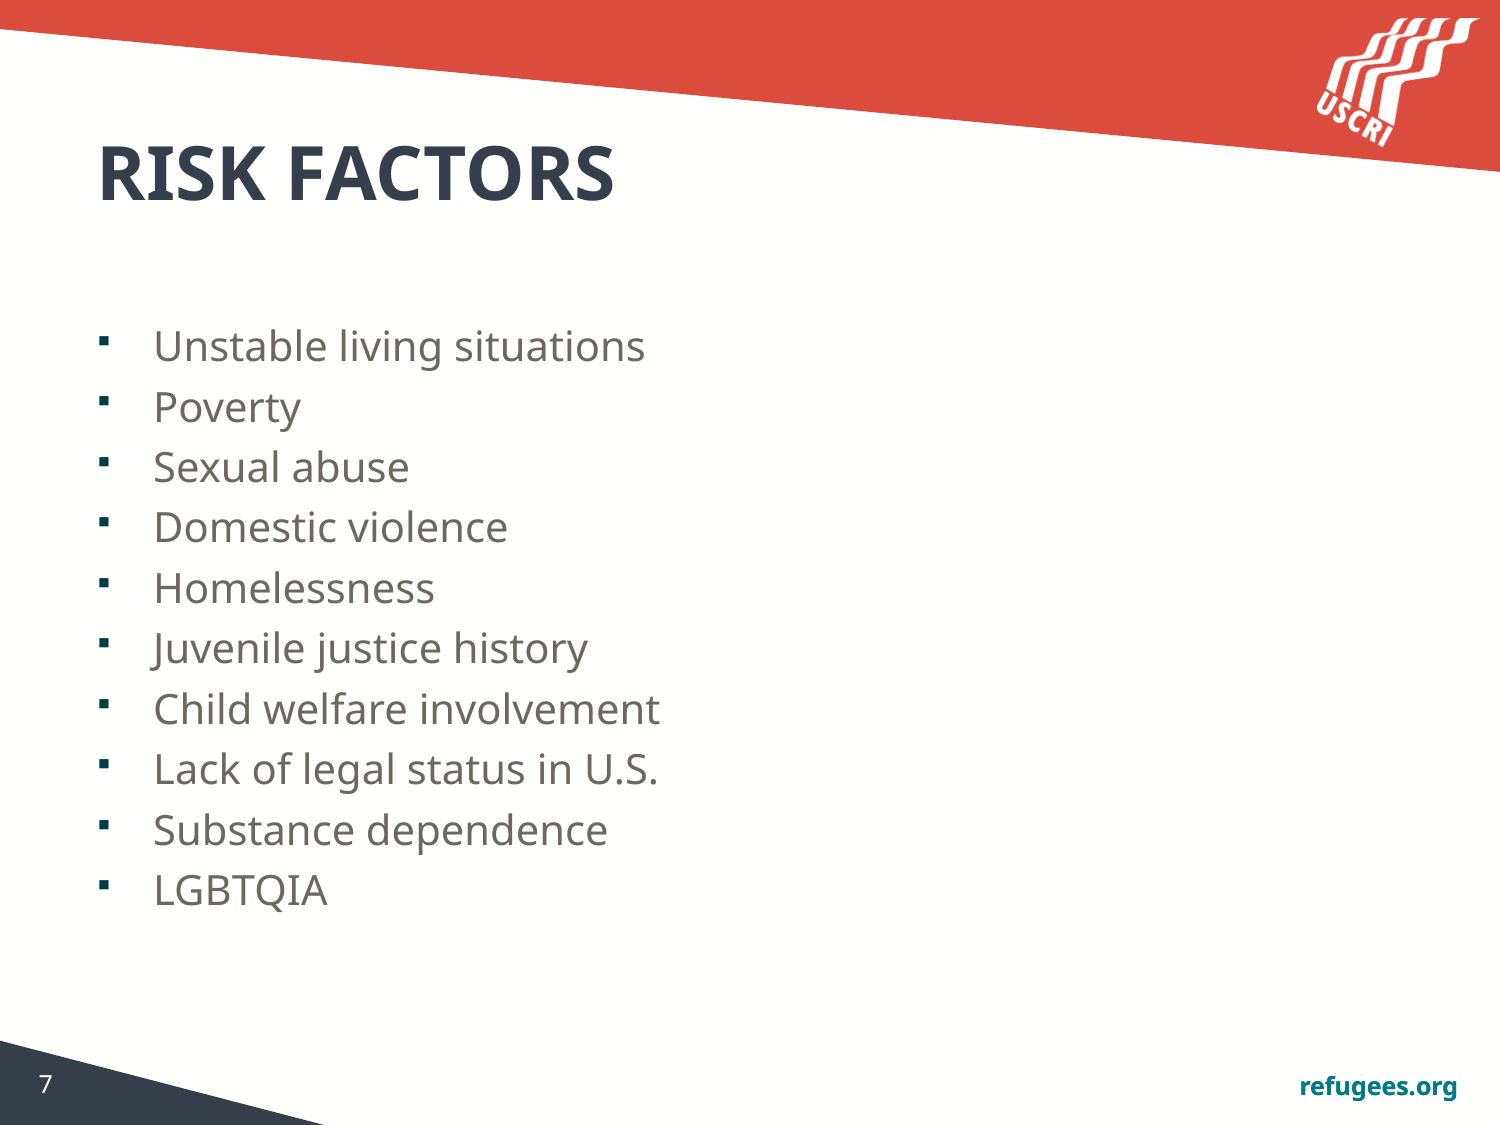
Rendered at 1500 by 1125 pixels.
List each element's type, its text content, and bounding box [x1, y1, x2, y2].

picture [1317, 18, 1480, 147]
list Unstable living situations​ Poverty​ Sexual abuse ​ Domestic violence​ Homelessness​ ​Juvenile justice history​ Child welfare involvement​ Lack of legal status in U.S.​ Substance dependence​ LGBTQIA ​ [81, 313, 713, 1054]
title Risk Factors [81, 129, 1318, 313]
slide_number 7 [23, 1055, 374, 1115]
